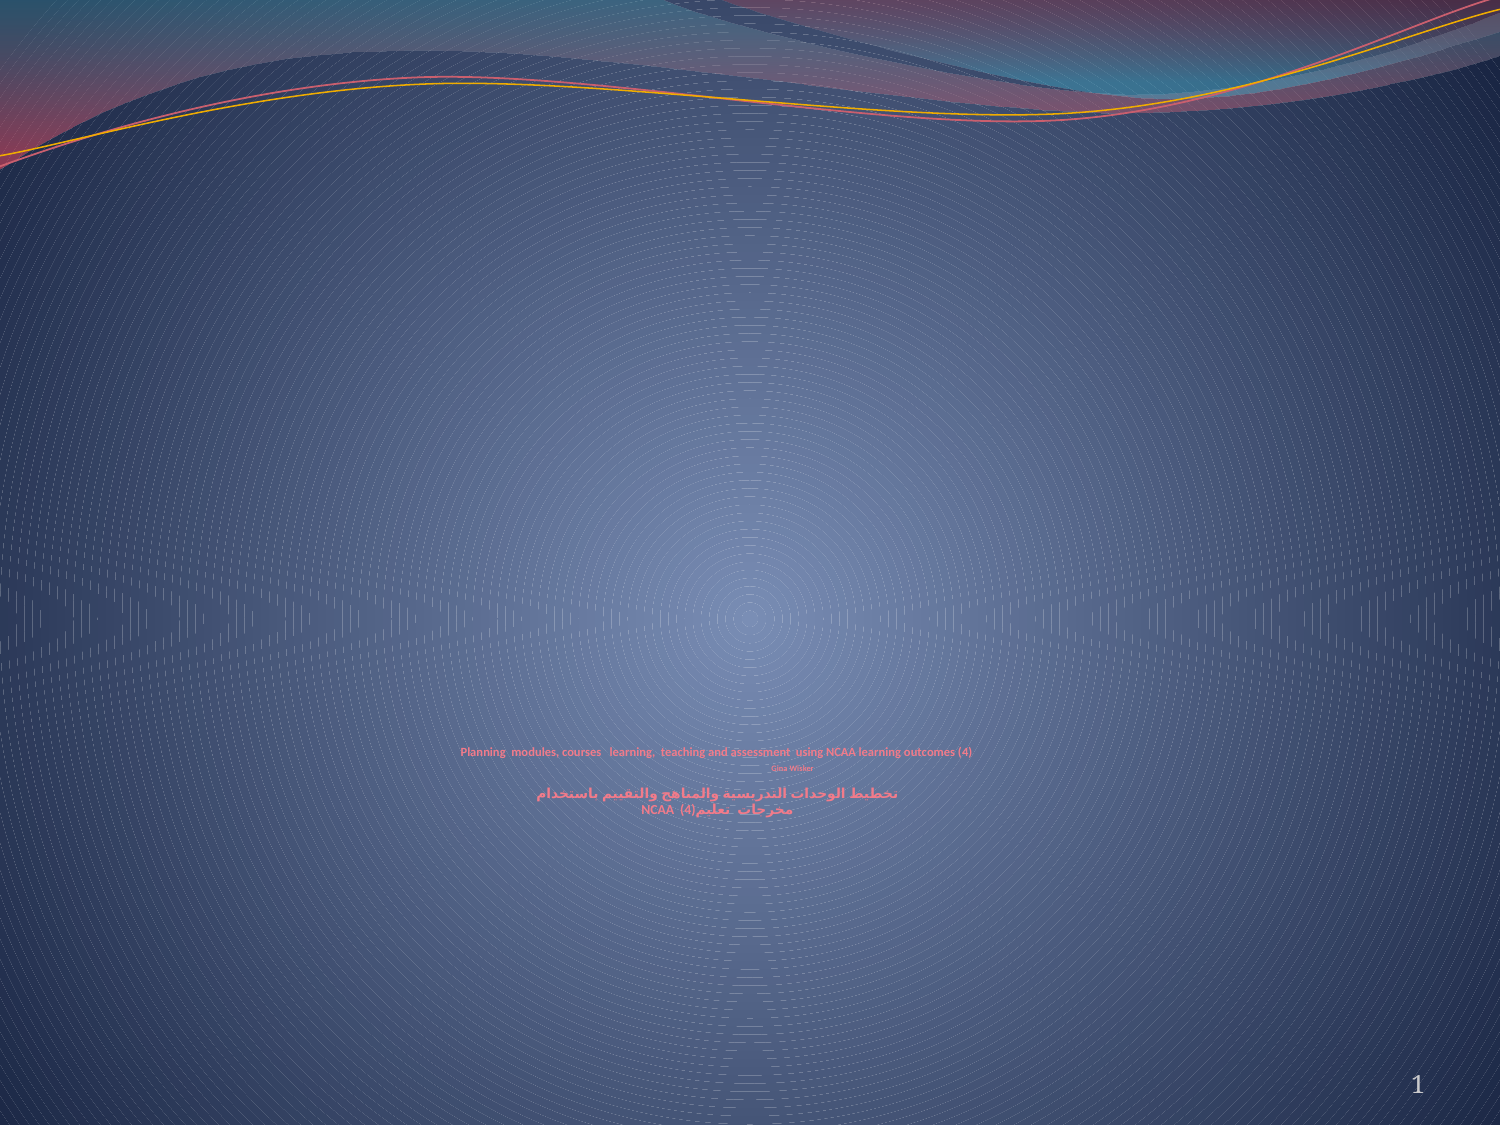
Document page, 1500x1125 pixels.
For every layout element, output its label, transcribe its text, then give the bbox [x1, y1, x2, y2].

slide_number 1 [1299, 1042, 1425, 1103]
title Planning modules, courses learning, teaching and assessment using NCAA learning outcomes (4) Gina Wisker تخطيط الوحدات التدريسية والمناهج والتقييم باستخدام NCAA (4)مخرجات تعليم [76, 385, 1365, 818]
